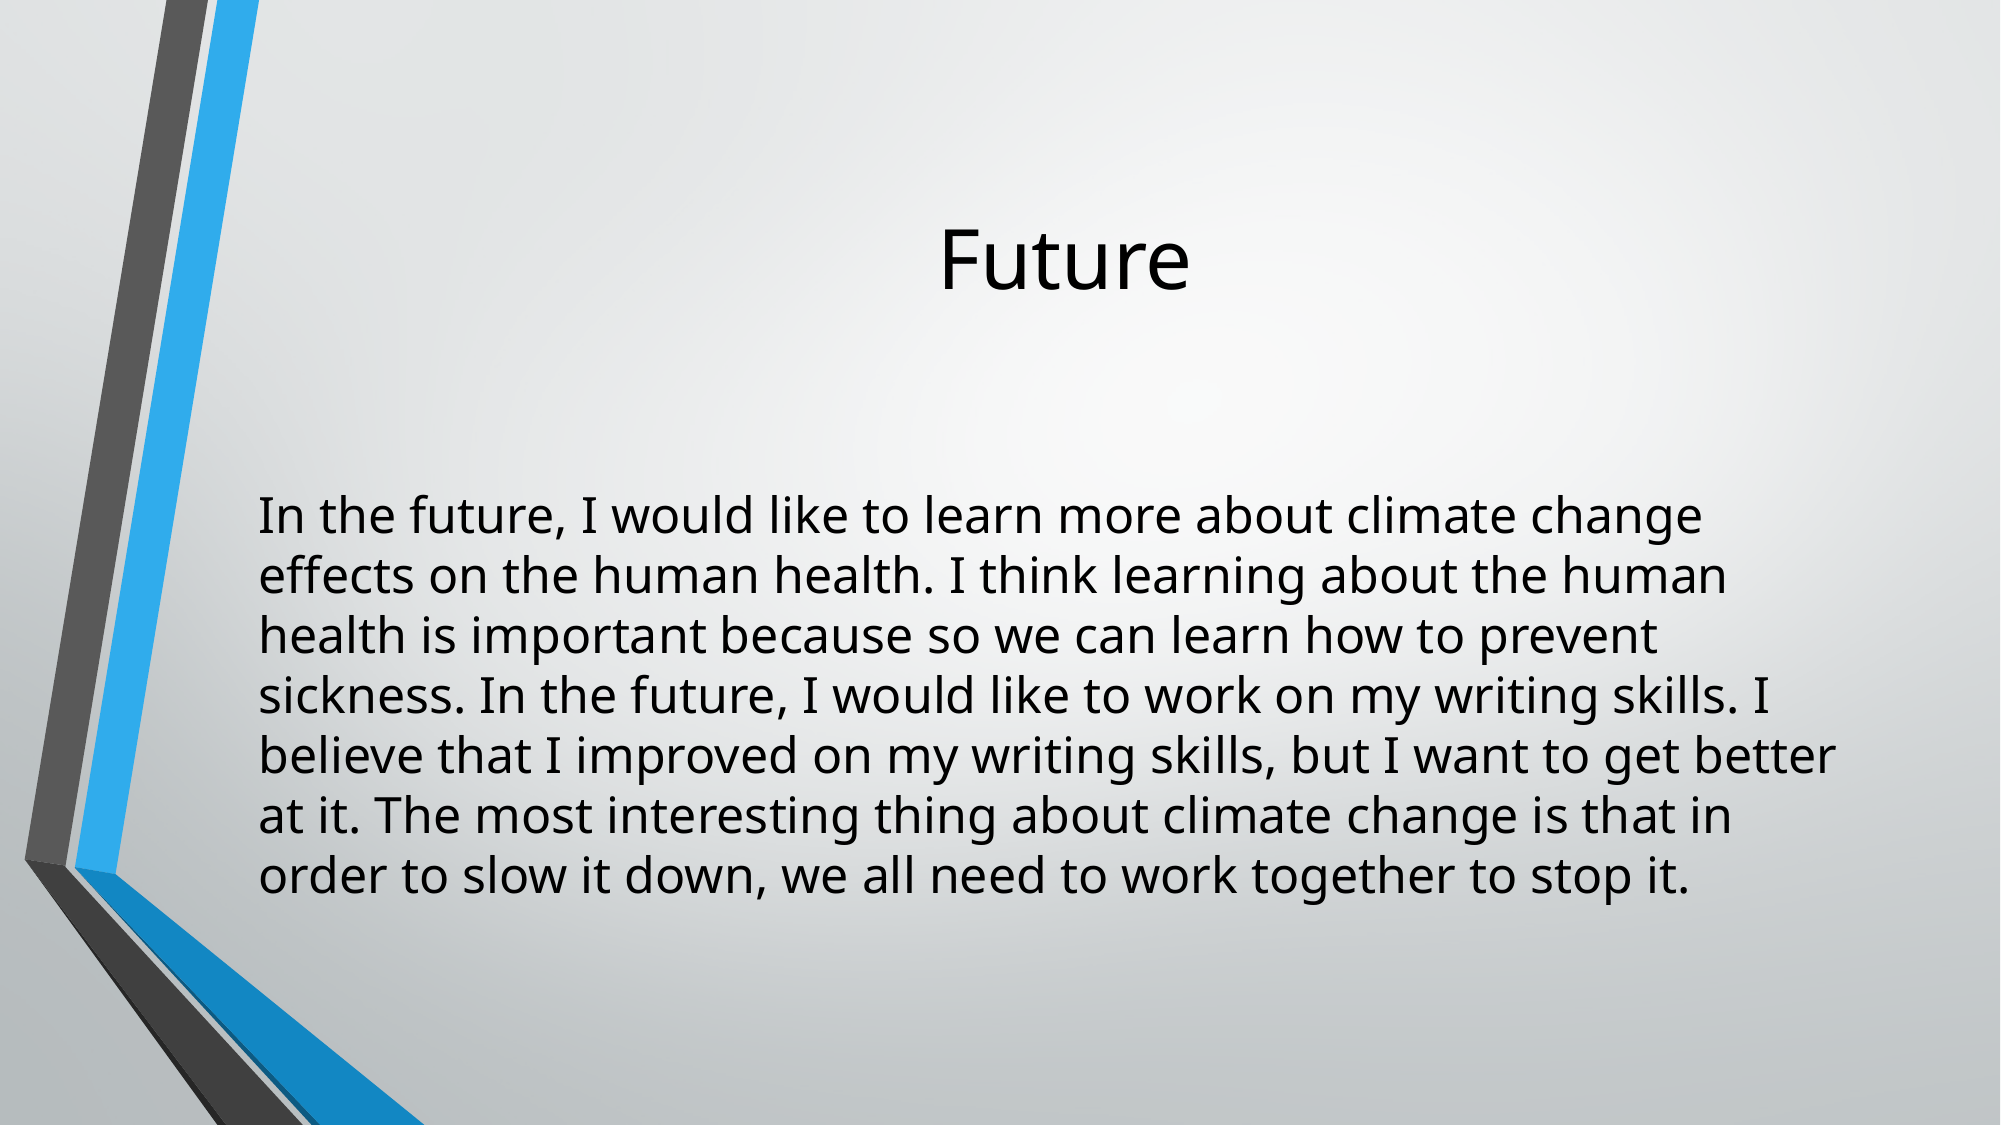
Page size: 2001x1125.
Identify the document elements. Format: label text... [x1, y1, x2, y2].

title Future [243, 112, 1887, 400]
list In the future, I would like to learn more about climate change effects on the human health. I think learning about the human health is important because so we can learn how to prevent sickness. In the future, I would like to work on my writing skills. I believe that I improved on my writing skills, but I want to get better at it. The most interesting thing about climate change is that in order to slow it down, we all need to work together to stop it. [243, 437, 1887, 950]
